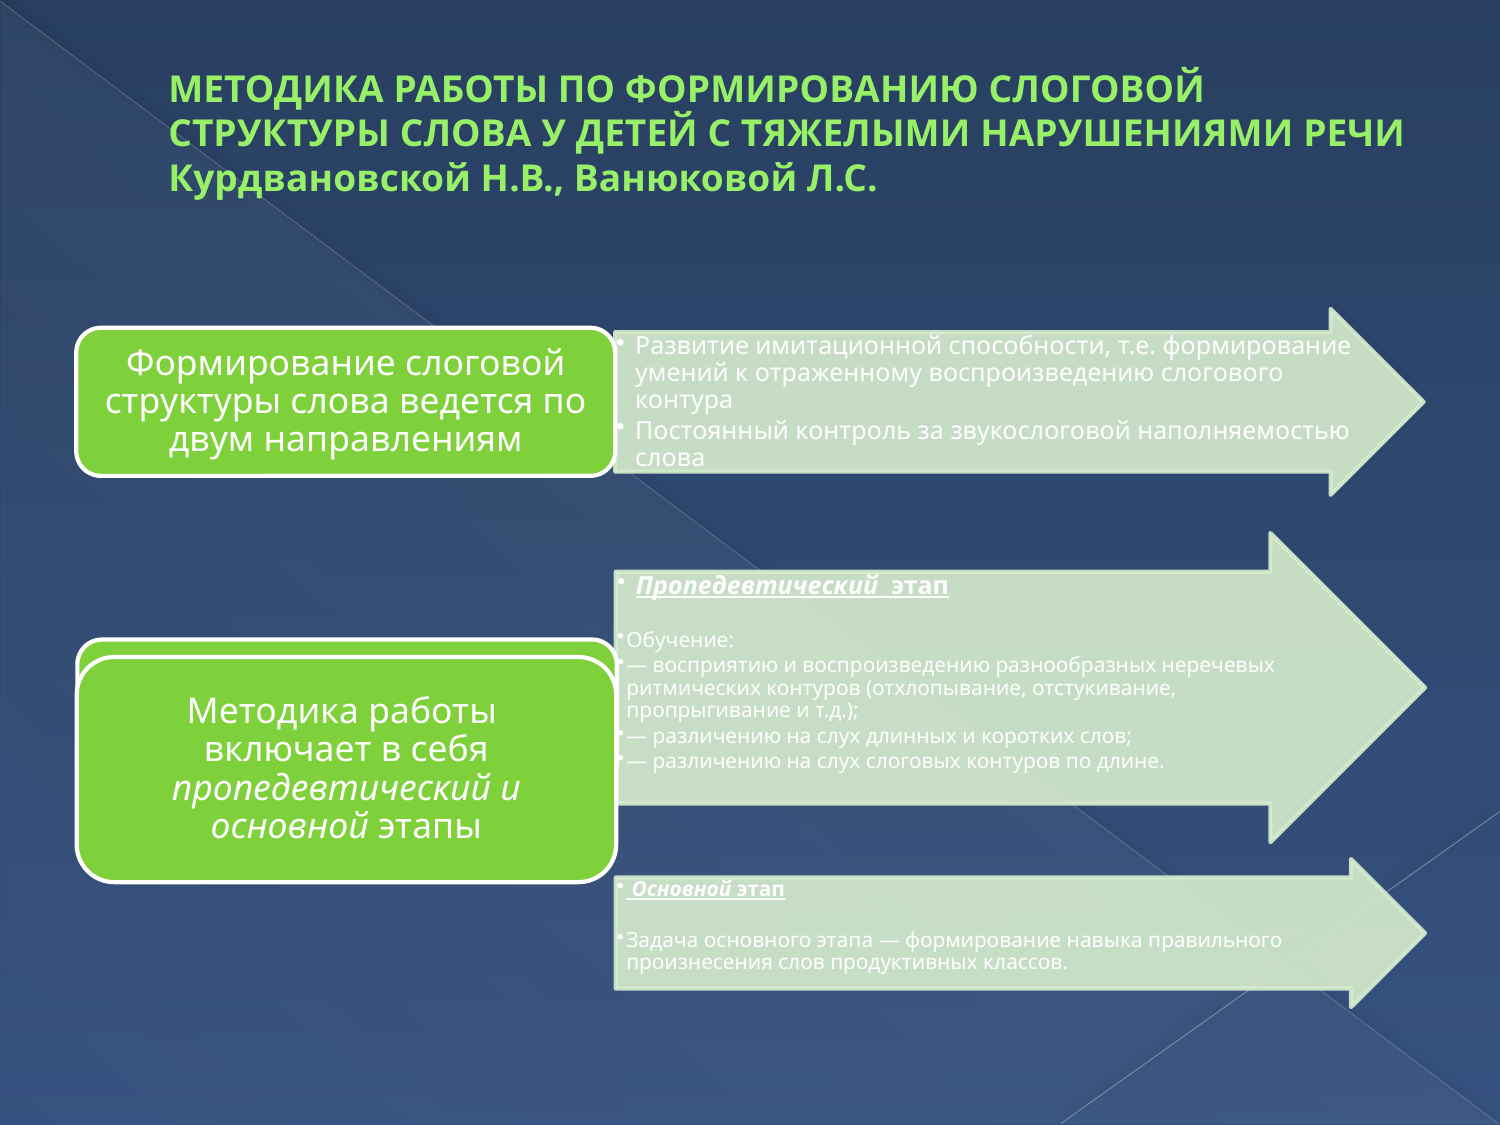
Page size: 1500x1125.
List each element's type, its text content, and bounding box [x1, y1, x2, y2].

title МЕТОДИКА РАБОТЫ ПО ФОРМИРОВАНИЮ СЛОГОВОЙ СТРУКТУРЫ СЛОВА У ДЕТЕЙ С ТЯЖЕЛЫМИ НАРУШЕНИЯМИ РЕЧИ Курдвановской Н.В., Ванюковой Л.С. [75, 43, 1425, 220]
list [74, 308, 1426, 1060]
